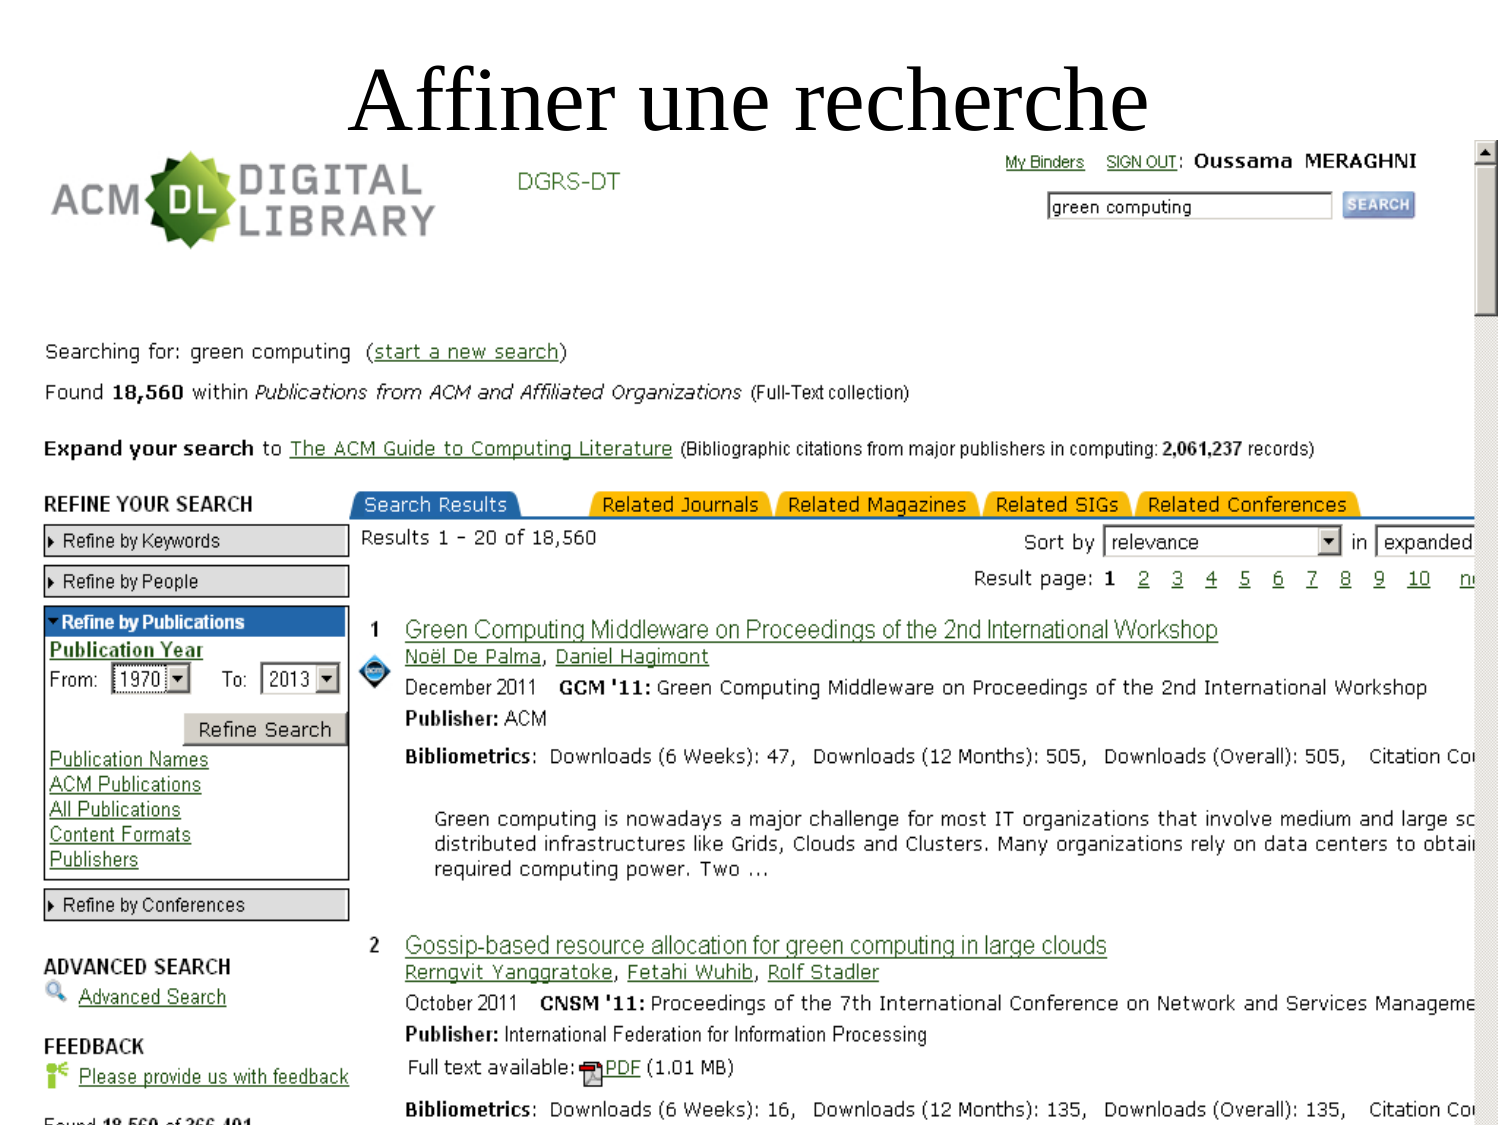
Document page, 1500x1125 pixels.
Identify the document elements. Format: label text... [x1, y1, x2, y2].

title Affiner une recherche [75, 0, 1425, 138]
picture [0, 140, 1498, 1125]
